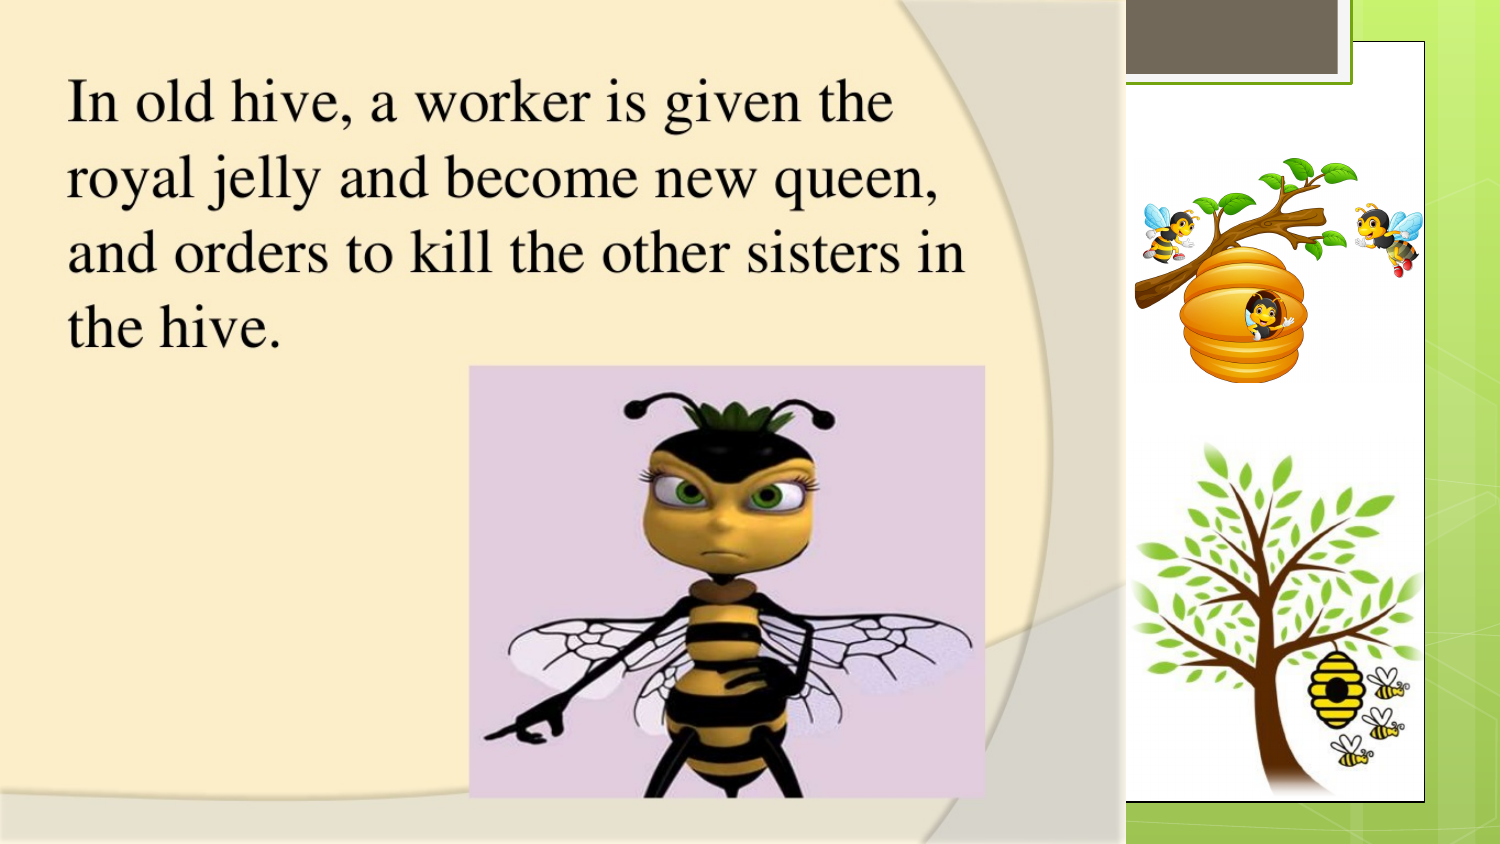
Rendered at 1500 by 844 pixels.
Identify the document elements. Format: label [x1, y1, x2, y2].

text_box [1124, 158, 1430, 800]
picture [0, 0, 1127, 844]
